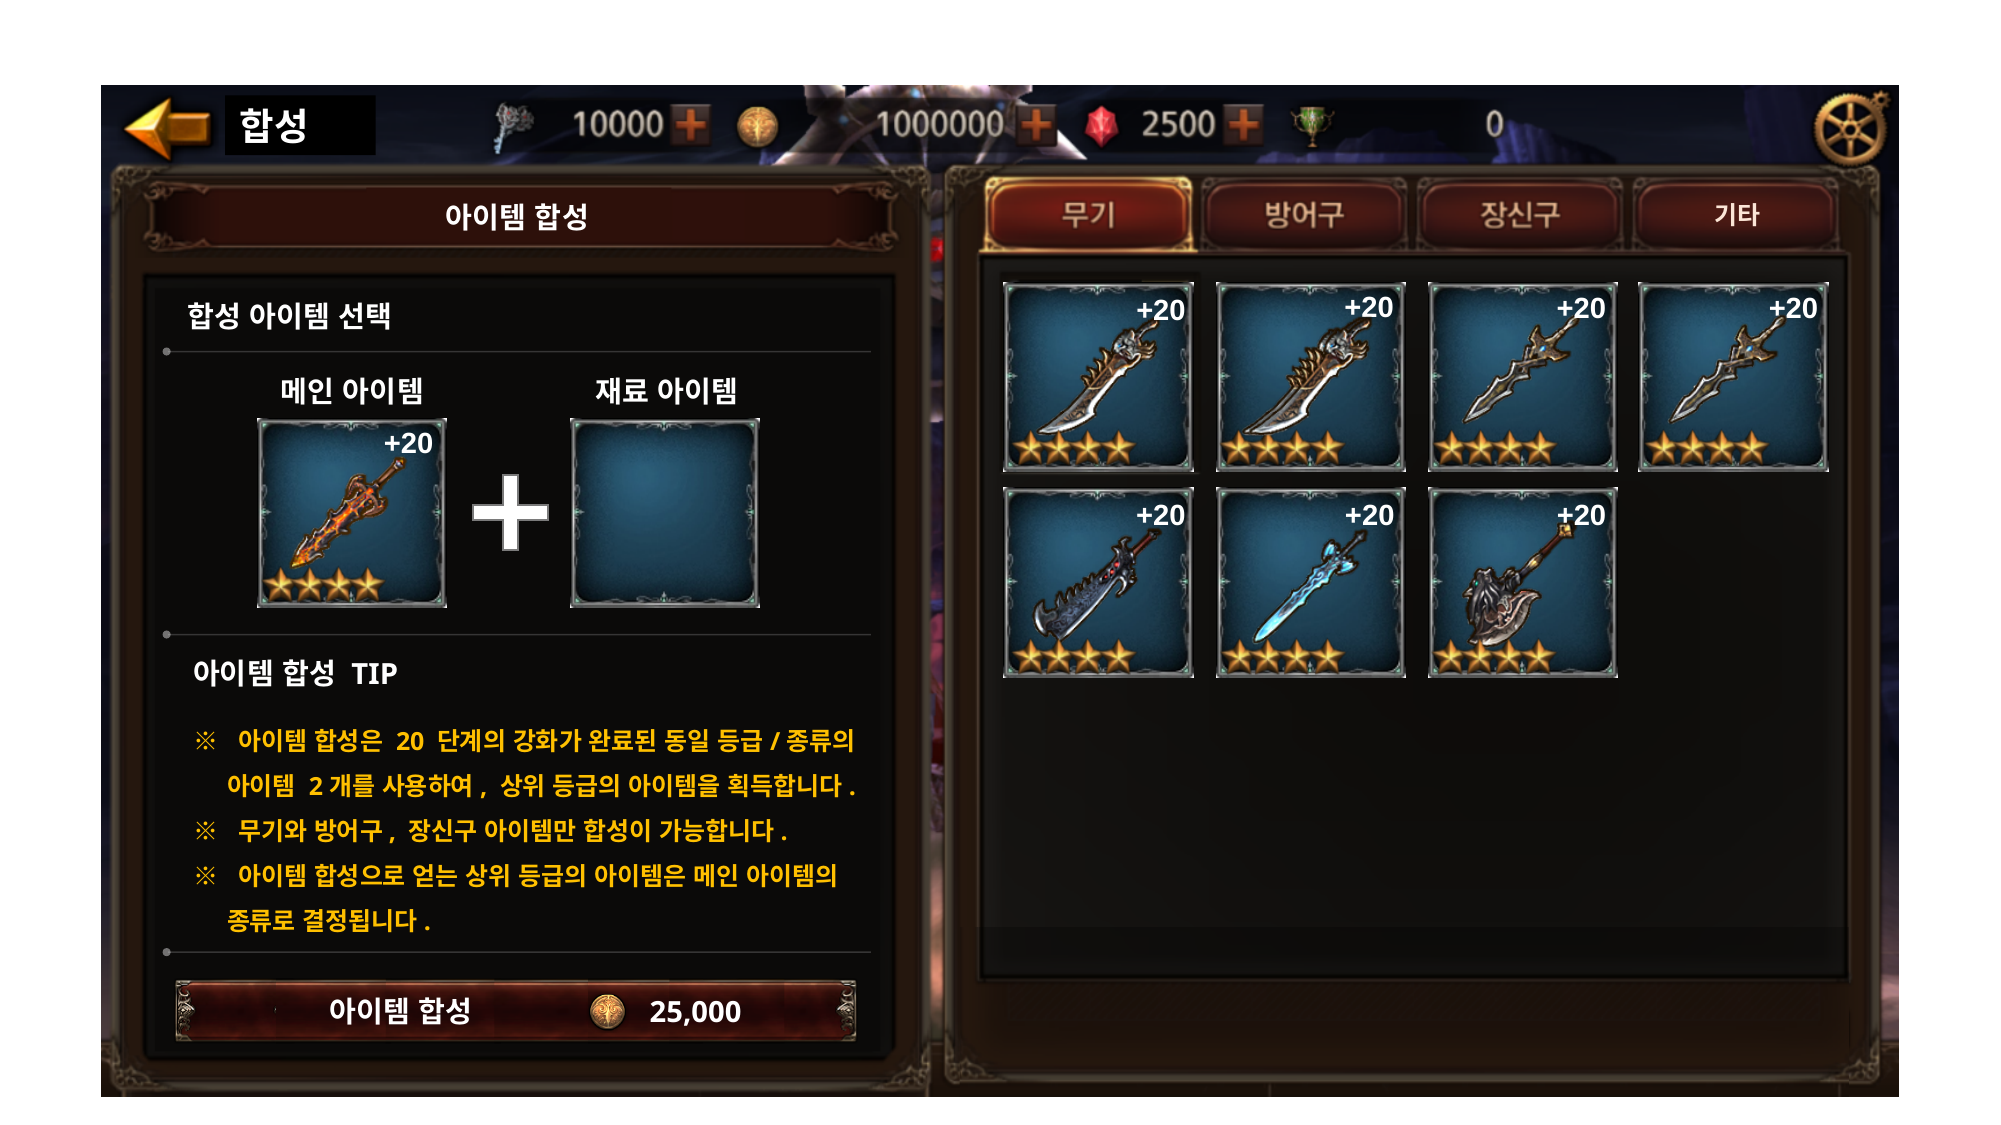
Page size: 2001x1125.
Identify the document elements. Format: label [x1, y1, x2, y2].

text_box [92, 85, 1899, 1098]
